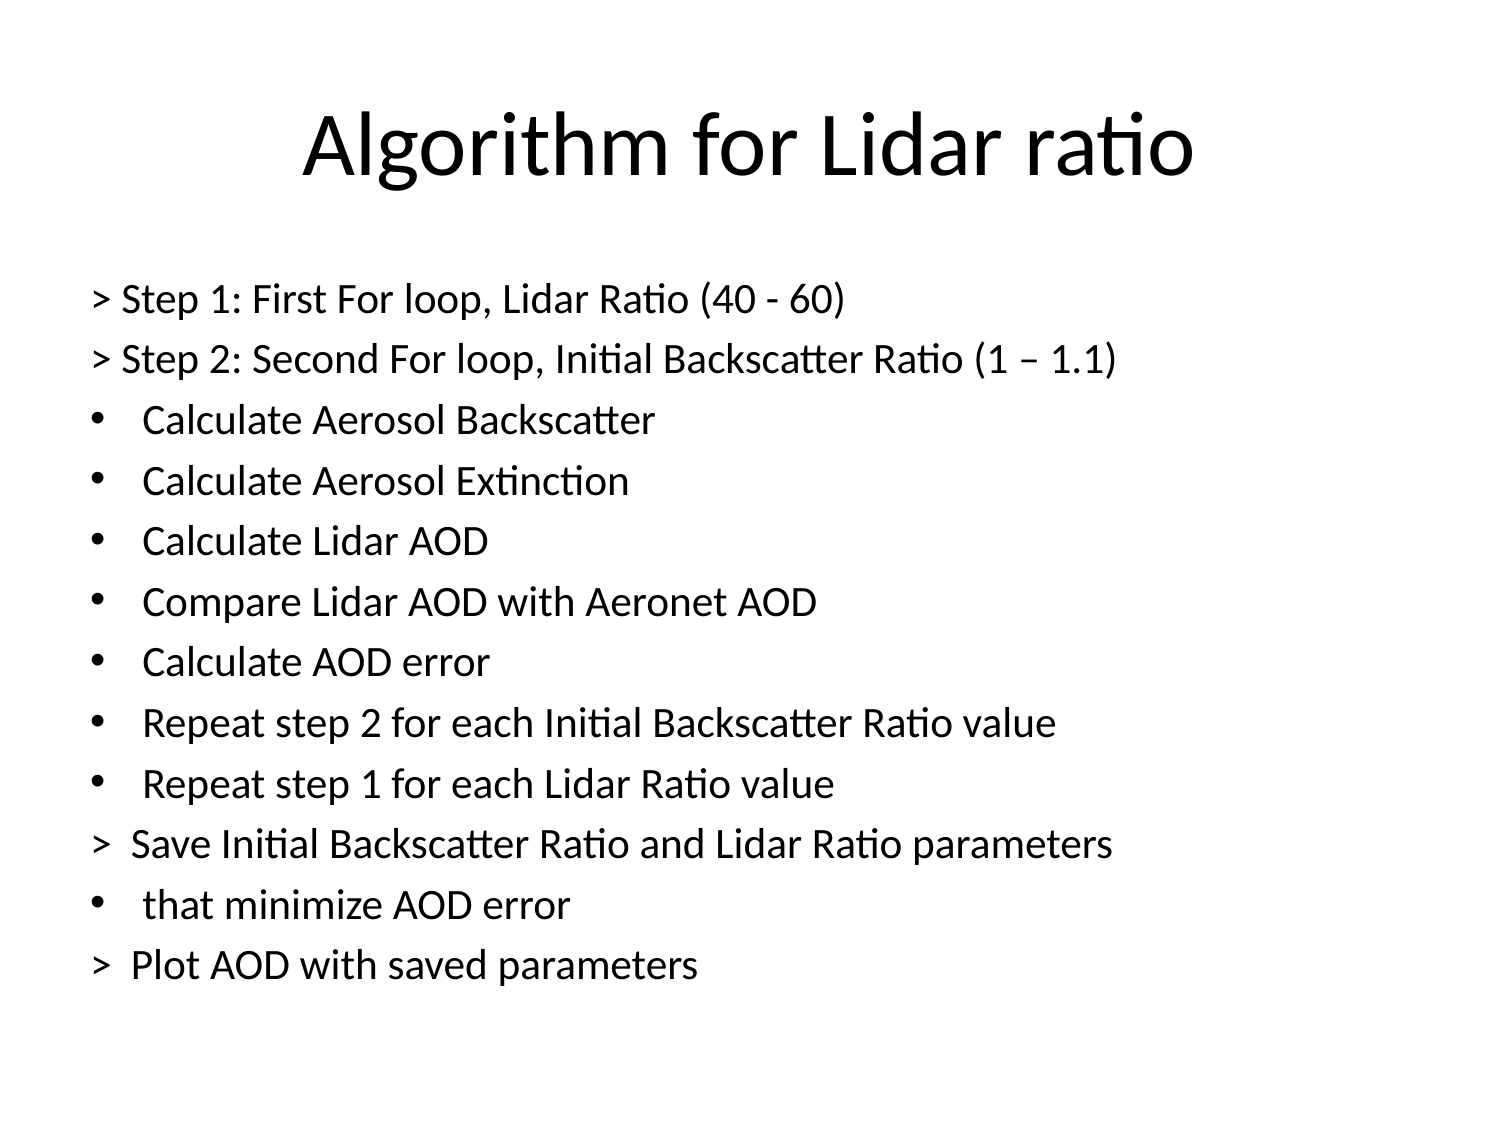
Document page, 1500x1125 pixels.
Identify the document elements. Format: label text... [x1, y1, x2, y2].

list > Step 1: First For loop, Lidar Ratio (40 - 60) > Step 2: Second For loop, Initial Backscatter Ratio (1 – 1.1) Calculate Aerosol Backscatter Calculate Aerosol Extinction Calculate Lidar AOD Compare Lidar AOD with Aeronet AOD Calculate AOD error Repeat step 2 for each Initial Backscatter Ratio value Repeat step 1 for each Lidar Ratio value > Save Initial Backscatter Ratio and Lidar Ratio parameters that minimize AOD error > Plot AOD with saved parameters [75, 262, 1425, 1005]
title Algorithm for Lidar ratio [75, 45, 1425, 233]
